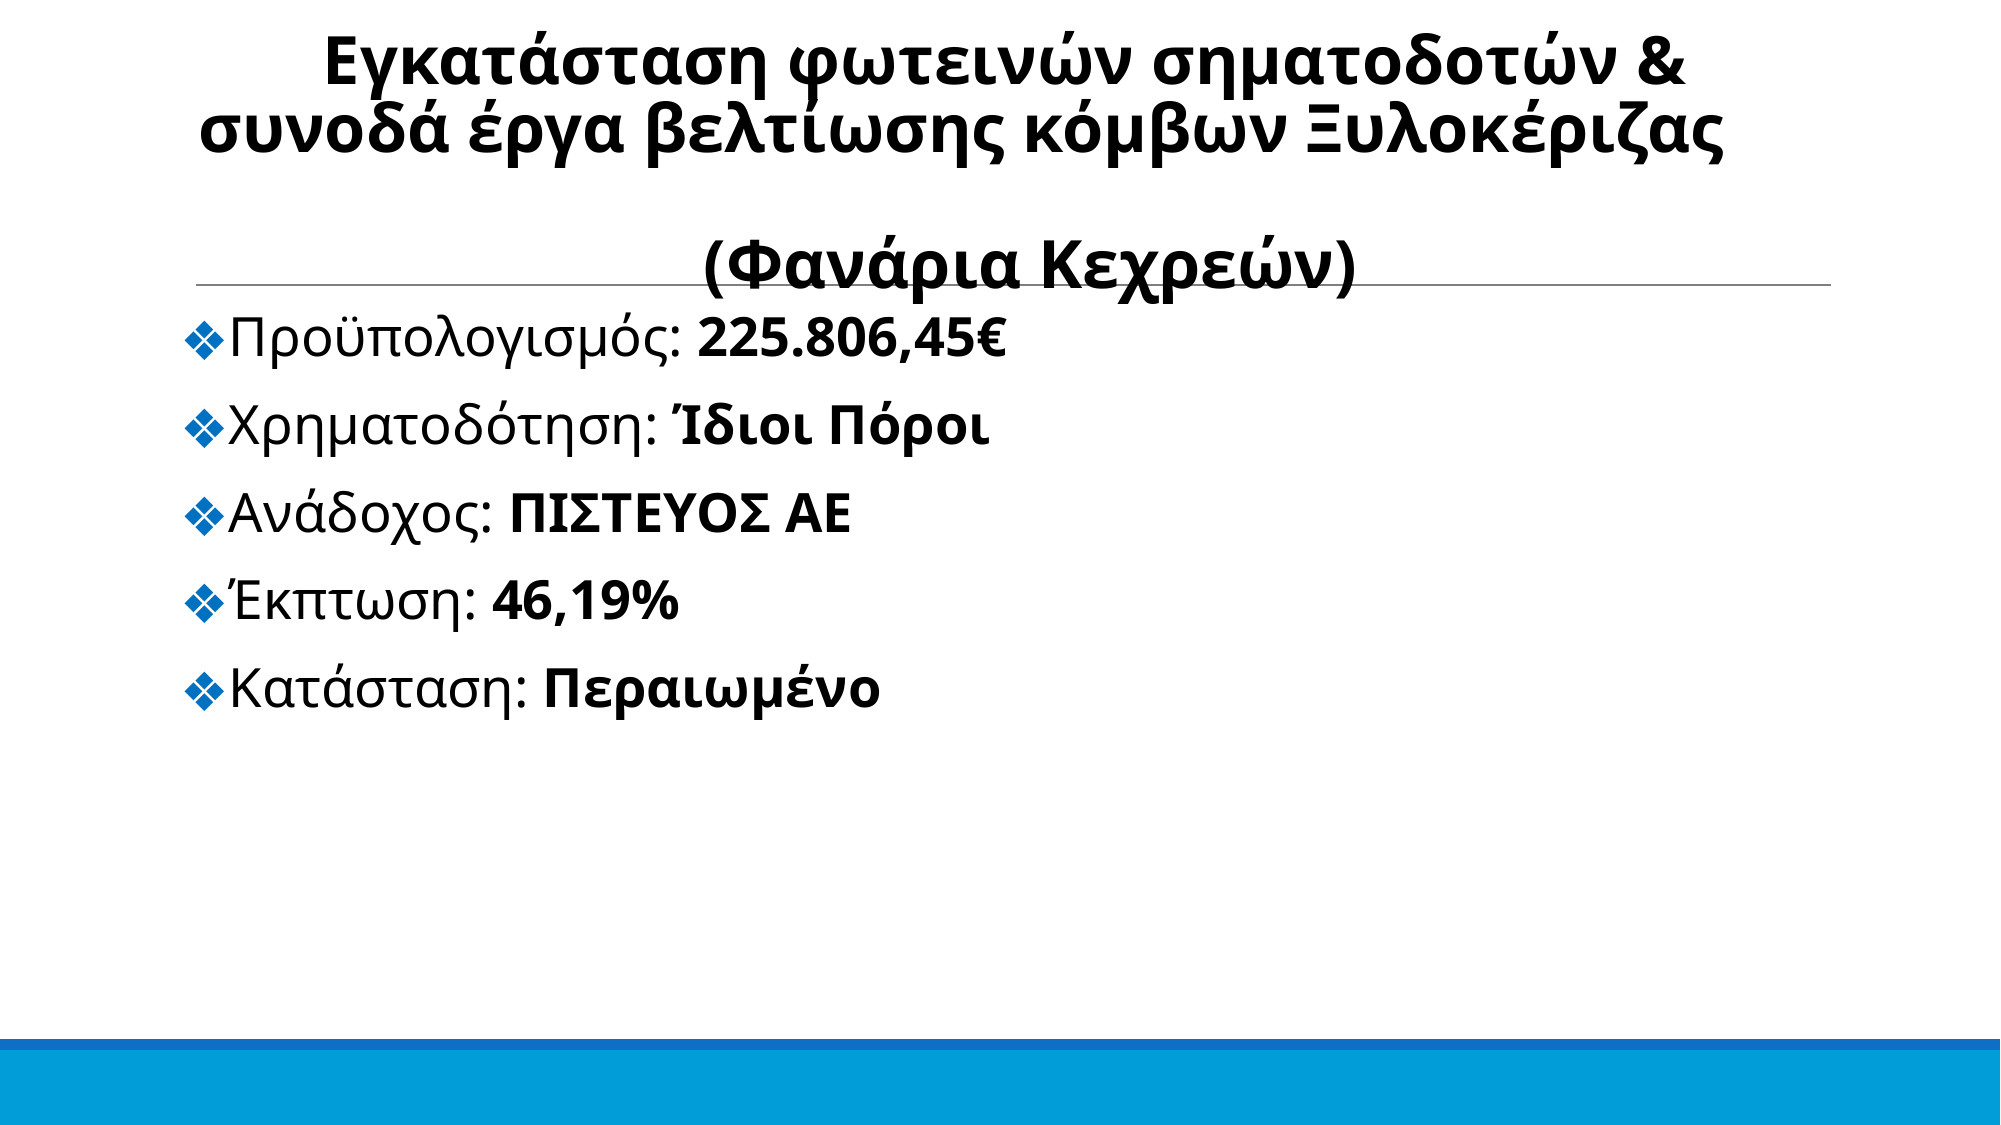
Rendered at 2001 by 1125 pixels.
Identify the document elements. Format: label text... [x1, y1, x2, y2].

text_box Εγκατάσταση φωτεινών σηματοδοτών & συνοδά έργα βελτίωσης κόμβων Ξυλοκέριζας (Φανάρια Κεχρεών) [179, 46, 1830, 285]
text_box Προϋπολογισμός: 225.806,45€ Χρηματοδότηση: Ίδιοι Πόροι Ανάδοχος: ΠΙΣΤΕΥΟΣ ΑΕ Έκπτωση: 46,19% Κατάσταση: Περαιωμένο [179, 302, 1830, 963]
